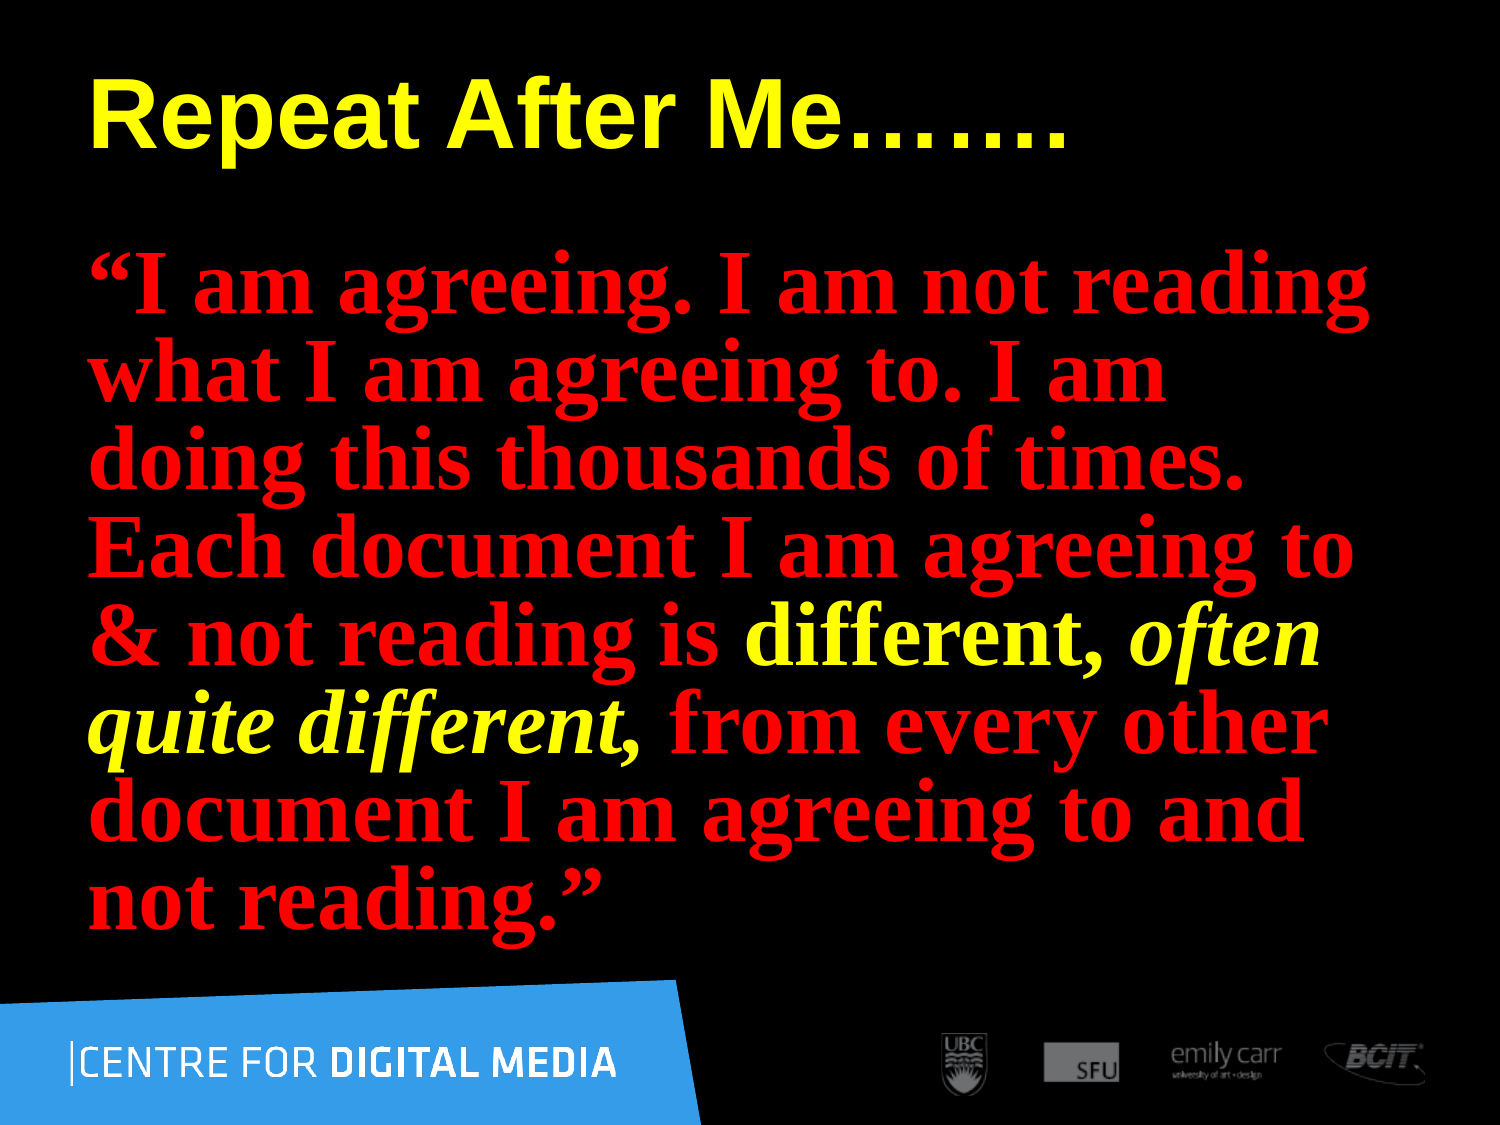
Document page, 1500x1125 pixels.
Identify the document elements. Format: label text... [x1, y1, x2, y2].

title Repeat After Me……. [75, 25, 1425, 192]
list “I am agreeing. I am not reading what I am agreeing to. I am doing this thousands of times. Each document I am agreeing to & not reading is different, often quite different, from every other document I am agreeing to and not reading.” [75, 231, 1425, 940]
